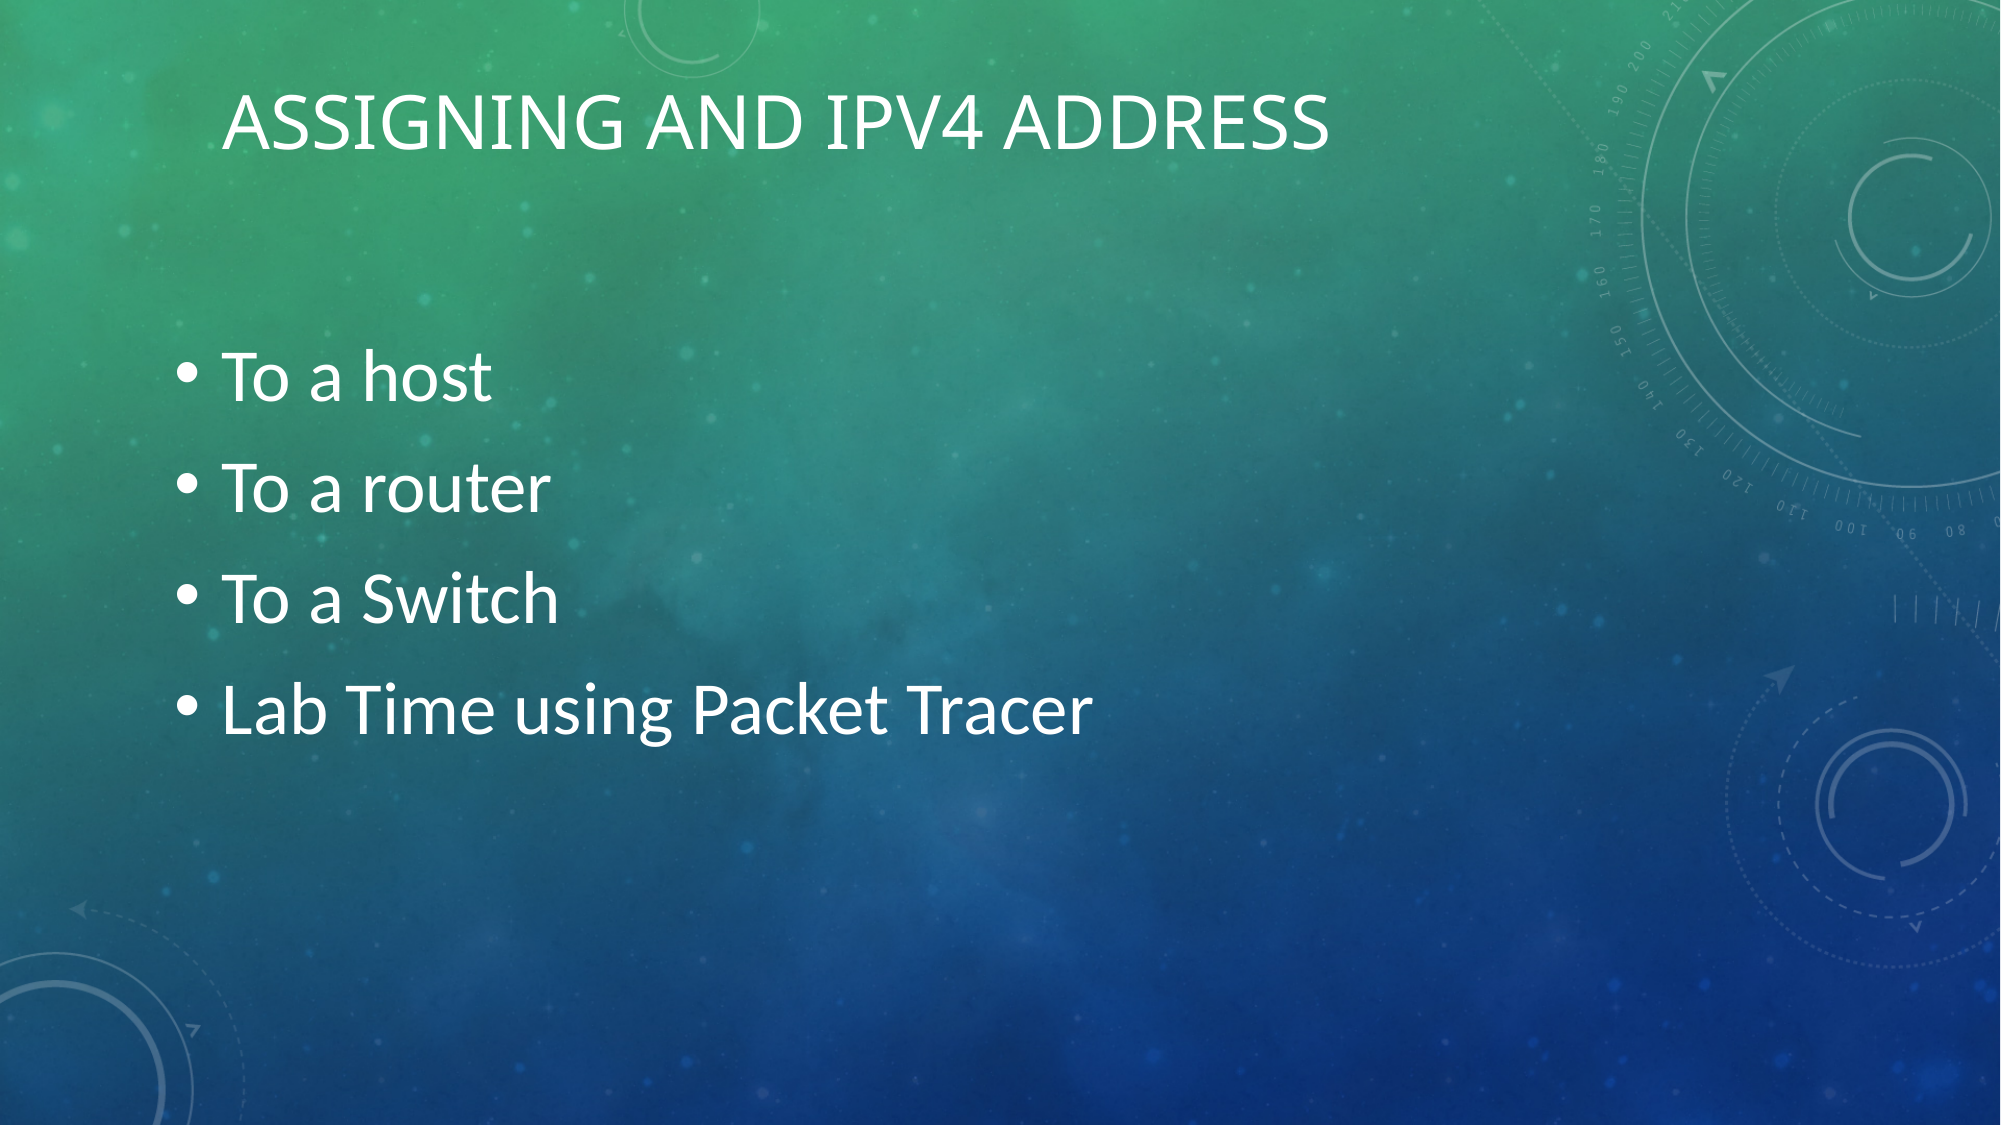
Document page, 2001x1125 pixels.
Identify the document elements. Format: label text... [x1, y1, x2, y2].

list To a host To a router To a Switch Lab Time using Packet Tracer [159, 238, 1822, 838]
picture [0, 0, 2001, 1125]
title Assigning and IPv4 Address [207, 0, 1870, 239]
